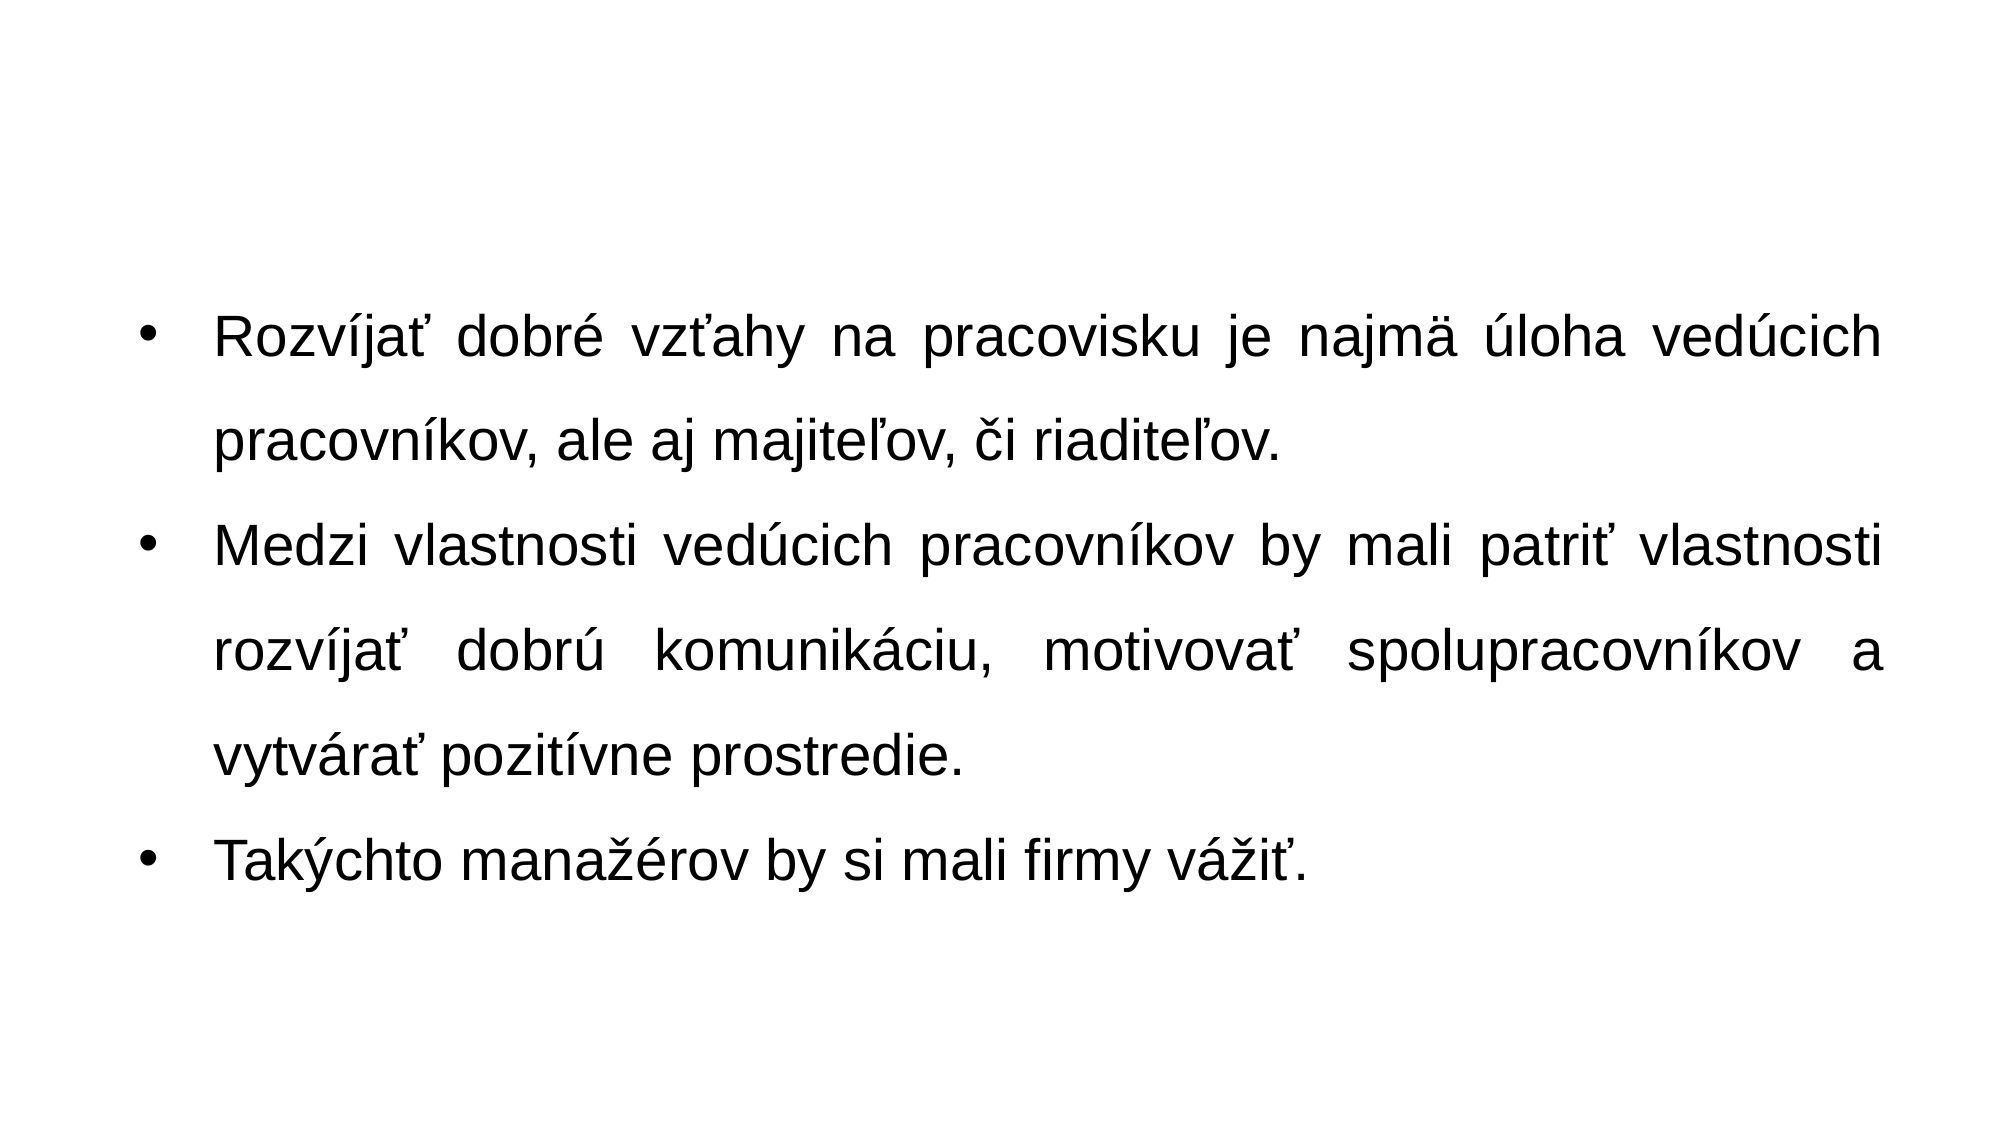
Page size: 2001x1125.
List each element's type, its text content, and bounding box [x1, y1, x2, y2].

text_box Rozvíjať dobré vzťahy na pracovisku je najmä úloha vedúcich pracovníkov, ale aj majiteľov, či riaditeľov. Medzi vlastnosti vedúcich pracovníkov by mali patriť vlastnosti rozvíjať dobrú komunikáciu, motivovať spolupracovníkov a vytvárať pozitívne prostredie. Takýchto manažérov by si mali firmy vážiť. [124, 255, 1900, 900]
